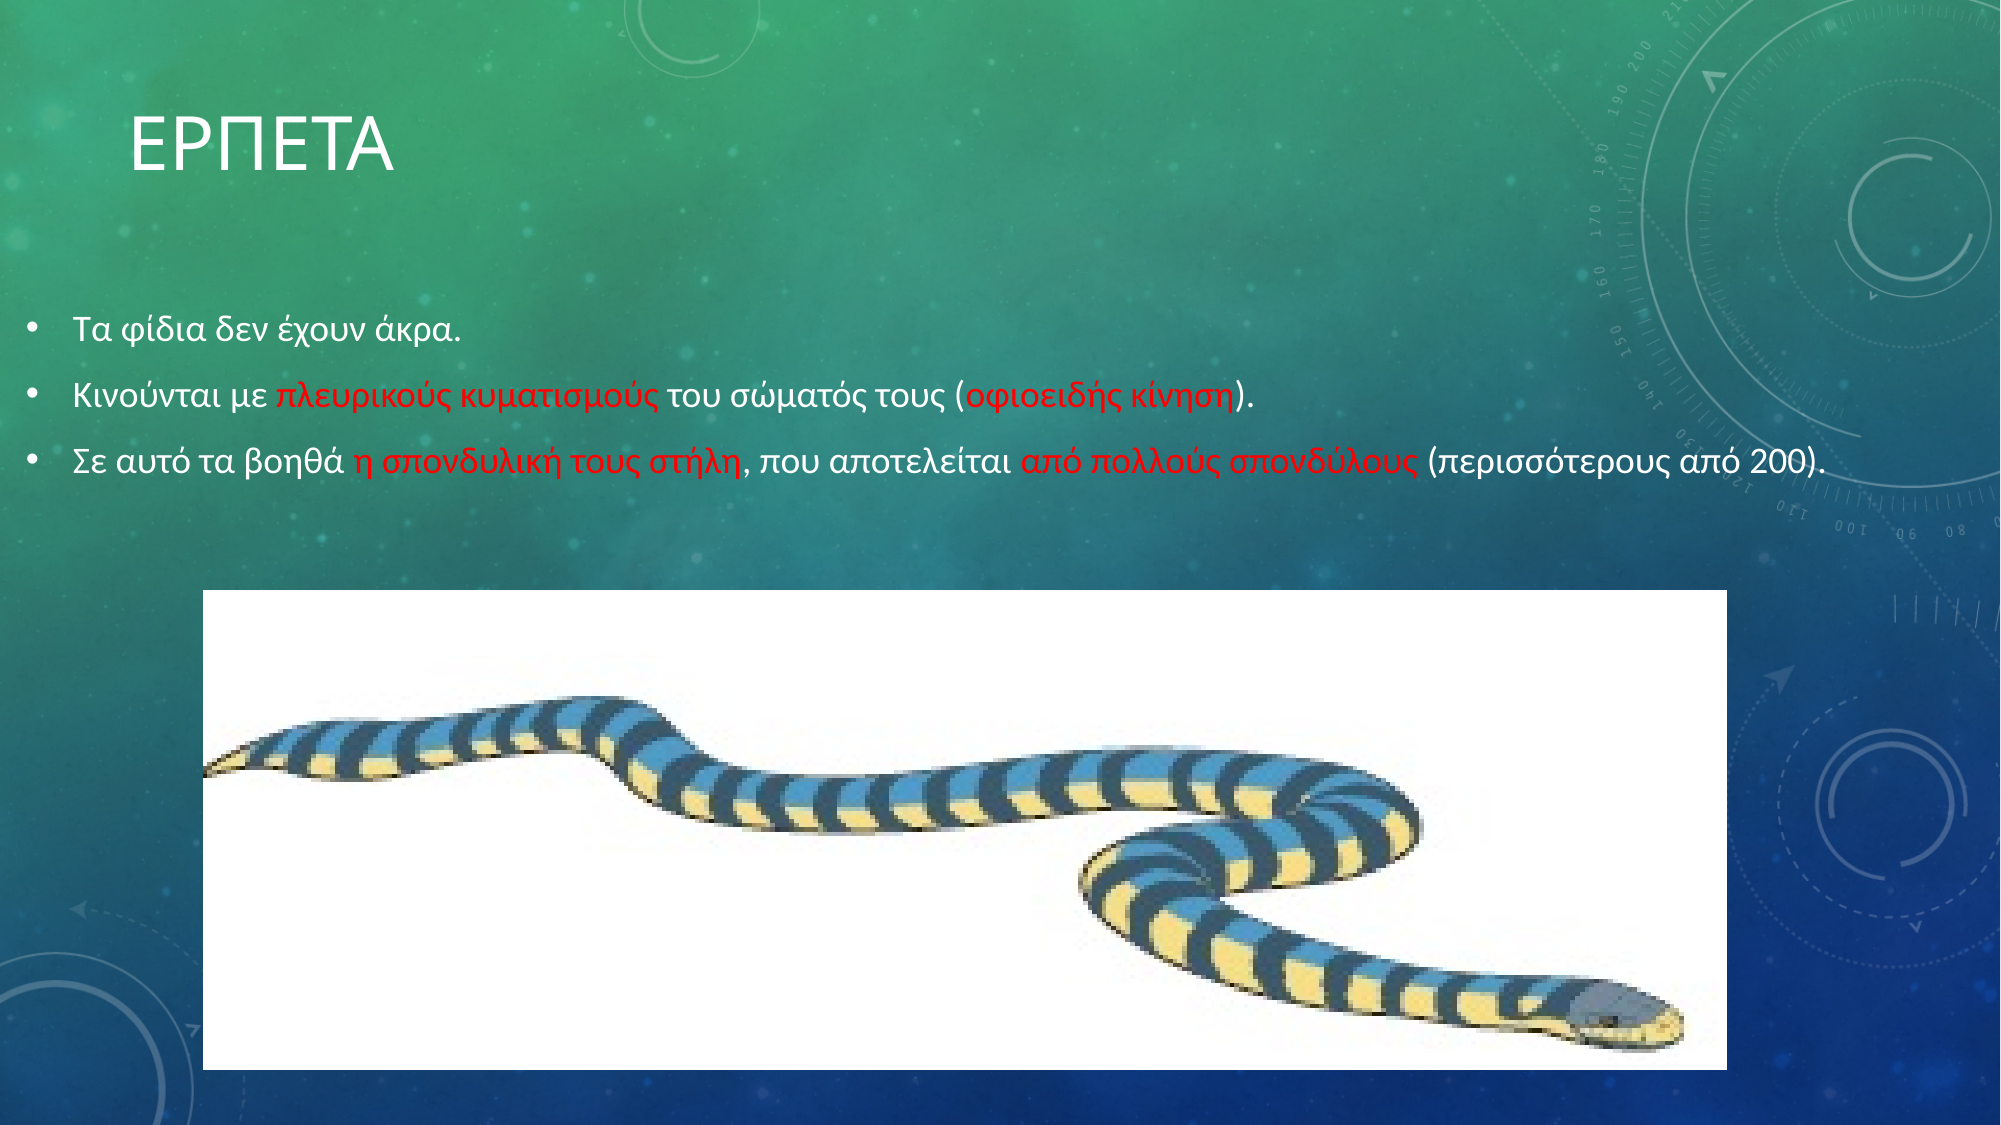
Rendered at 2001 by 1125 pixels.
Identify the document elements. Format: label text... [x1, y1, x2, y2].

list Τα φίδια δεν έχουν άκρα. Κινούνται με πλευρικούς κυματισμούς του σώματός τους (οφιοειδής κίνηση). Σε αυτό τα βοηθά η σπονδυλική τους στήλη, που αποτελείται από πολλούς σπονδύλους (περισσότερους από 200). [10, 265, 1989, 519]
picture [0, 0, 2001, 1125]
title ΕΡΠΕΤΑ [112, 37, 1775, 244]
